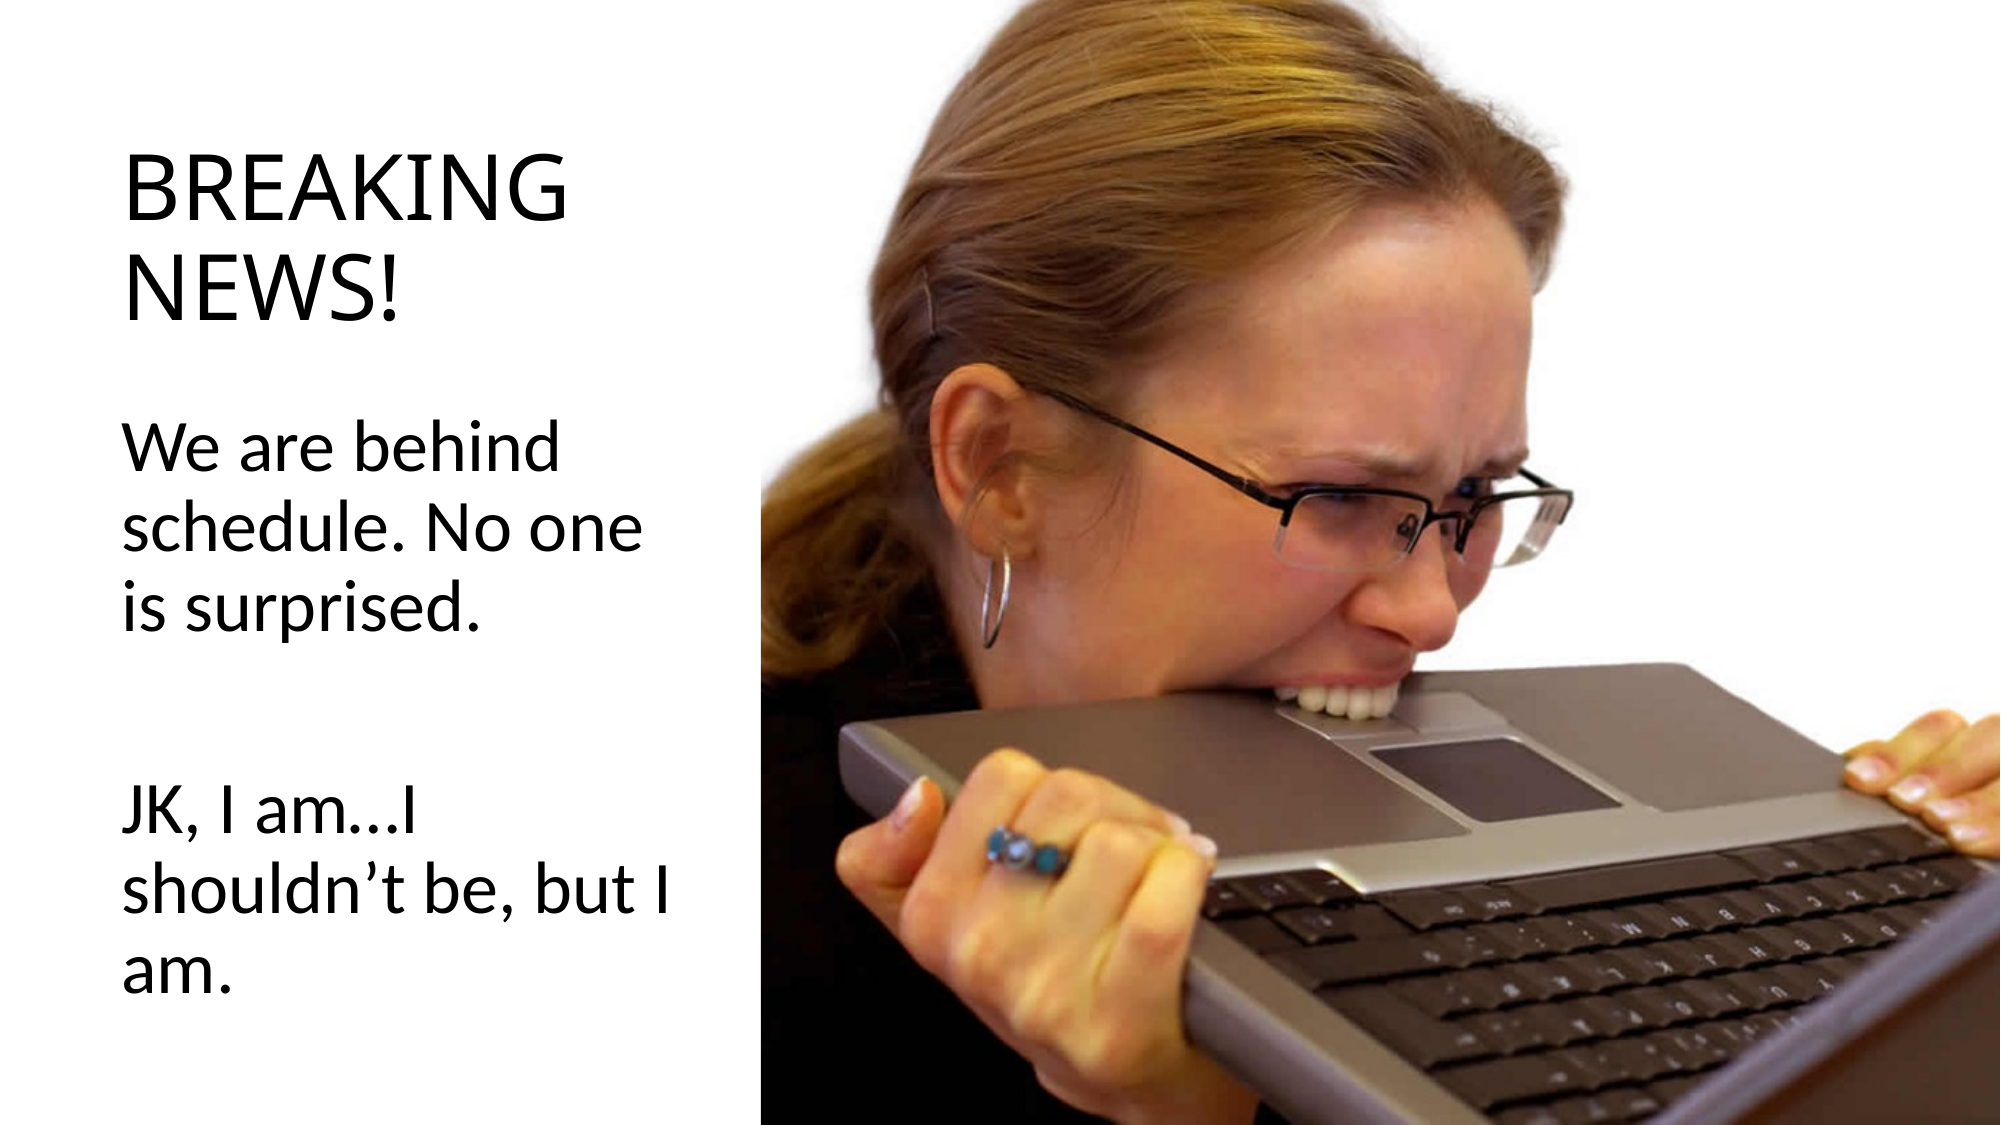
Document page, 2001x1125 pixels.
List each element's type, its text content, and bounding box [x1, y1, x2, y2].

picture [760, 0, 2000, 1125]
list We are behind schedule. No one is surprised. JK, I am…I shouldn’t be, but I am. [106, 399, 706, 1021]
title BREAKING NEWS! [106, 103, 706, 379]
